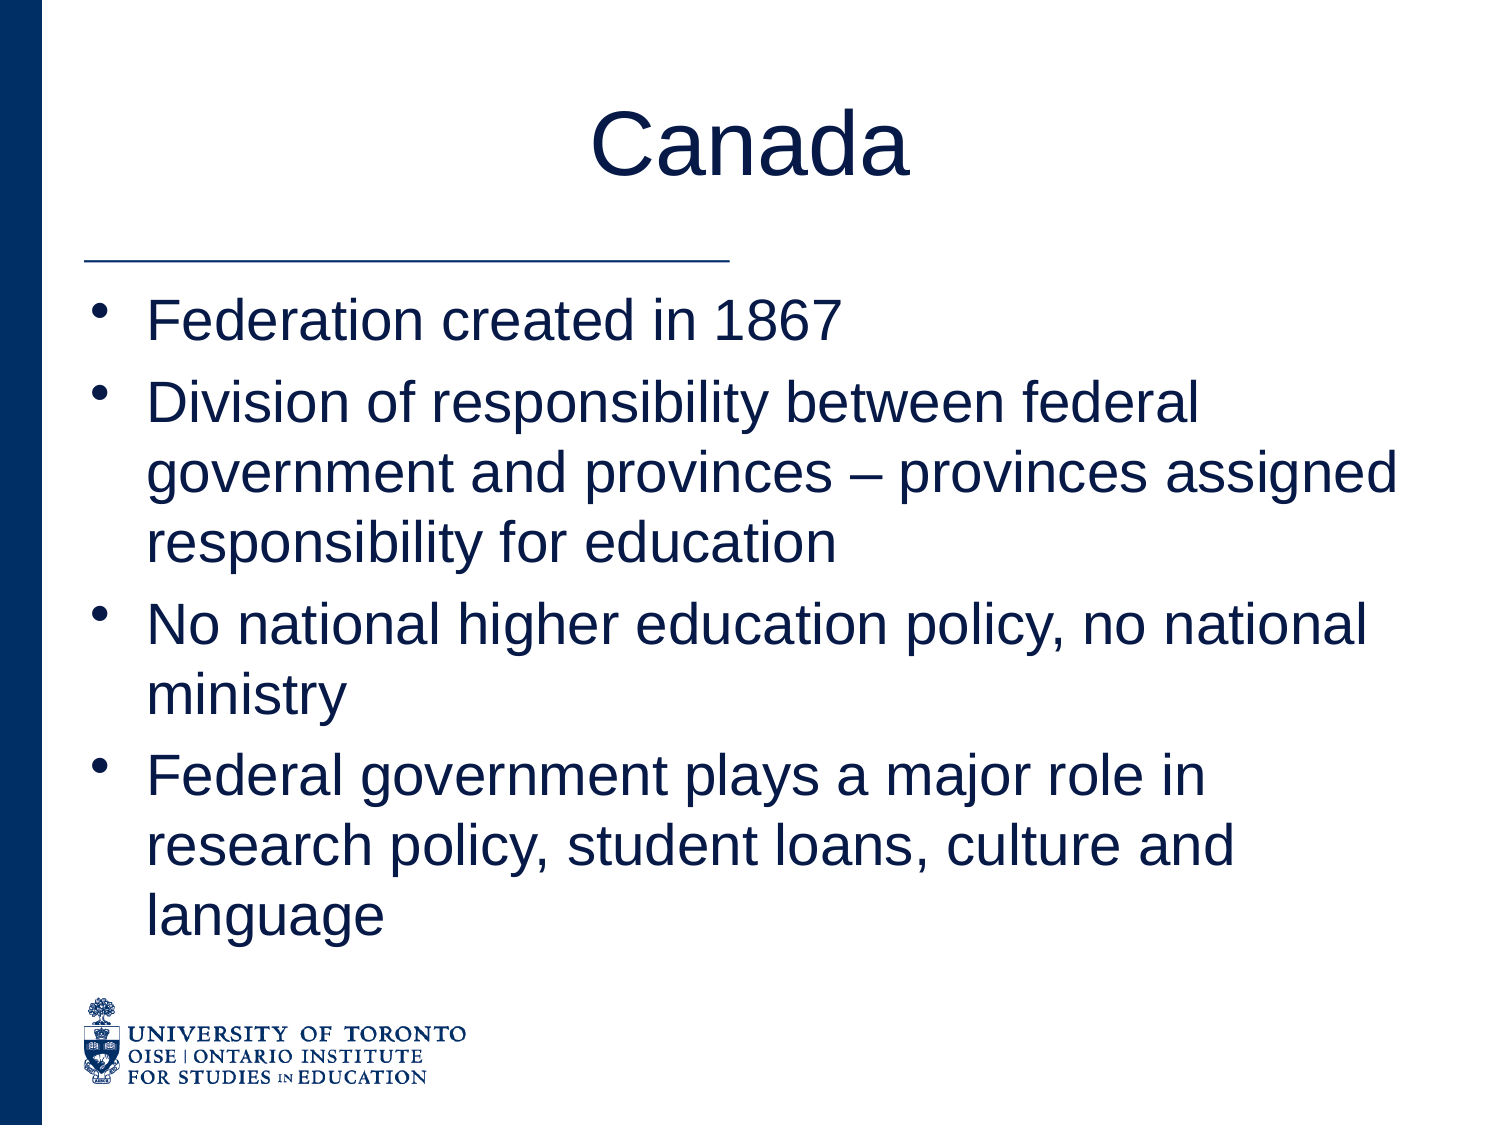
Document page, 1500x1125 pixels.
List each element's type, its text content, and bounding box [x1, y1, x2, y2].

title Canada [74, 44, 1426, 233]
picture [0, 0, 1500, 1125]
list Federation created in 1867 Division of responsibility between federal government and provinces – provinces assigned responsibility for education No national higher education policy, no national ministry Federal government plays a major role in research policy, student loans, culture and language [74, 274, 1426, 988]
